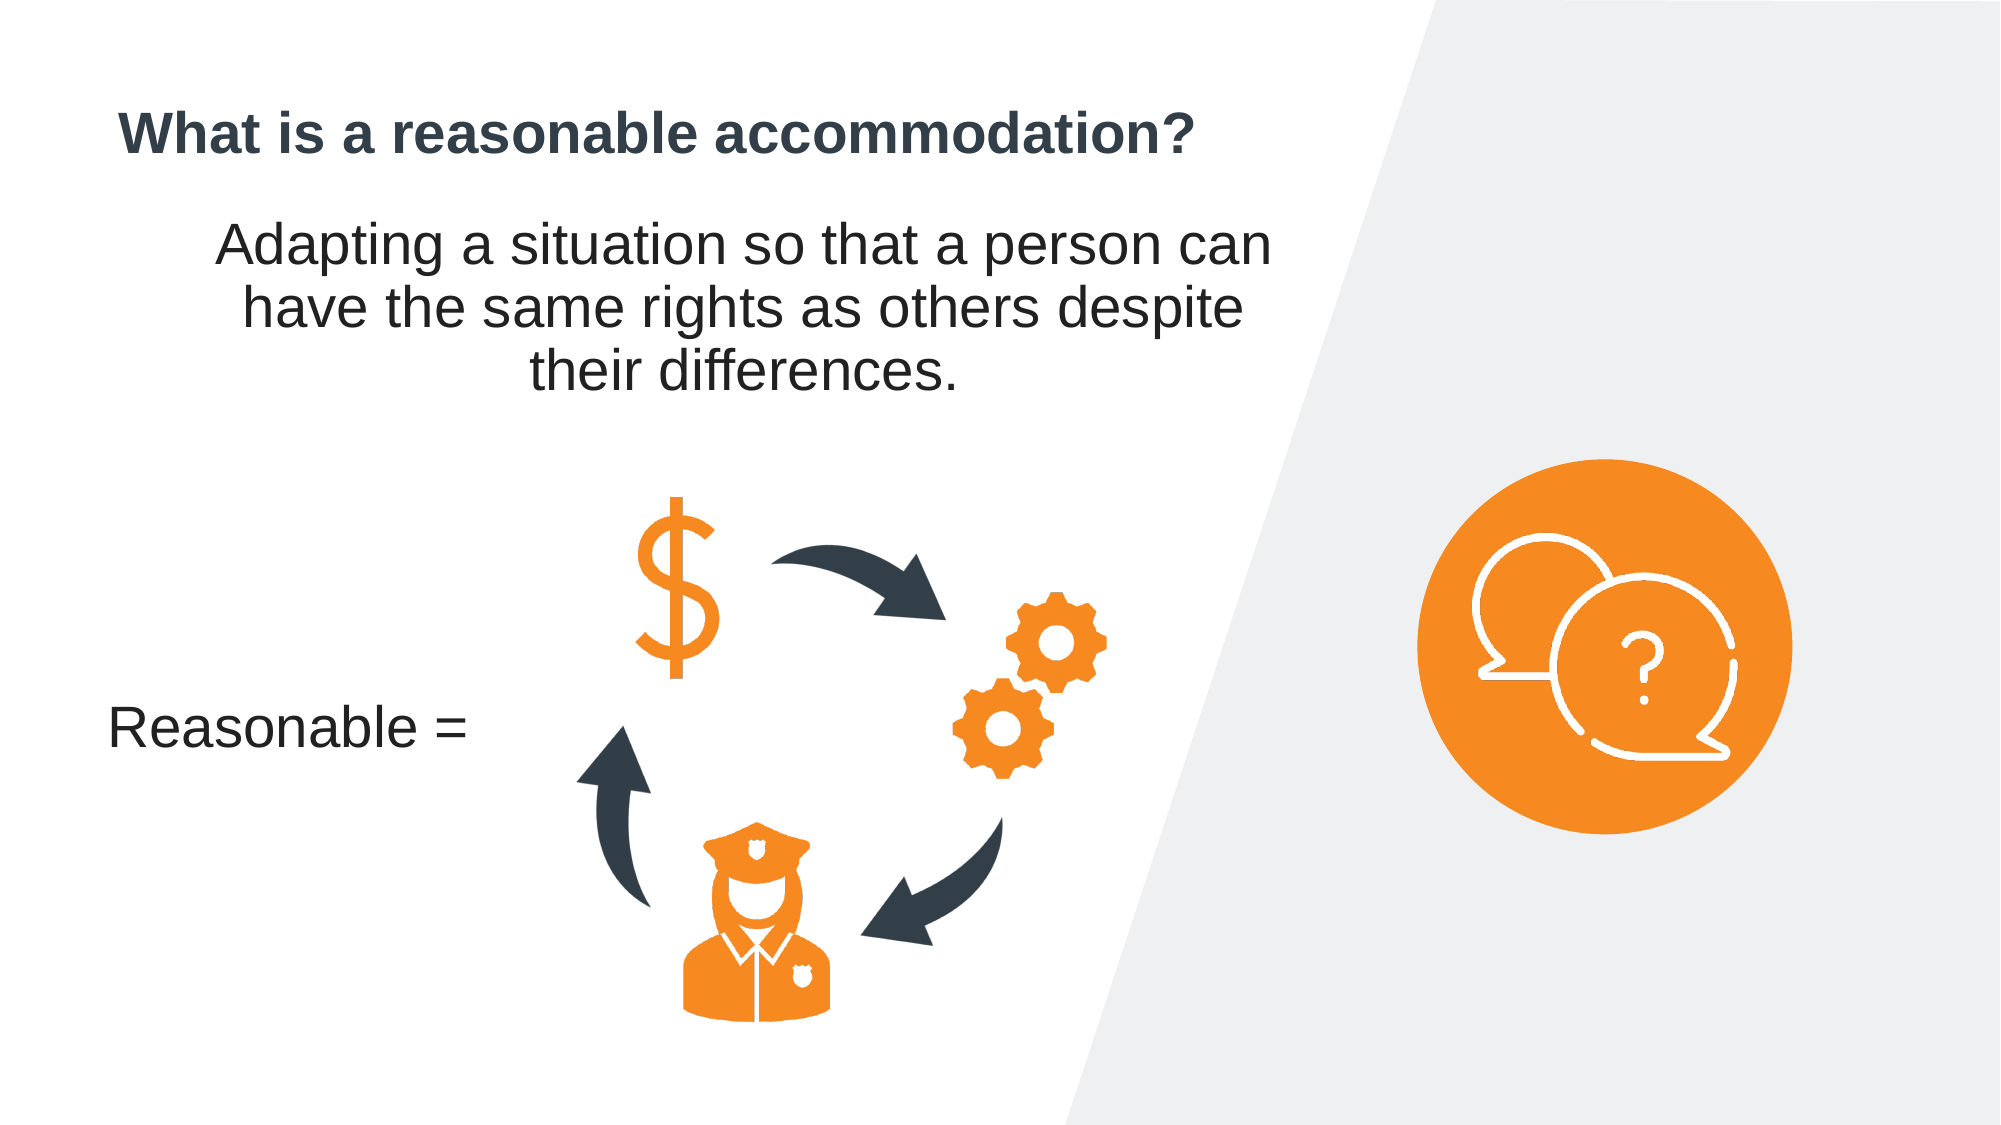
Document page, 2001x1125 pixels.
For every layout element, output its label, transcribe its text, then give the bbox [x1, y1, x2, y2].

text_box Reasonable = [92, 681, 485, 767]
picture [1452, 494, 1757, 799]
list Adapting a situation so that a person can have the same rights as others despite their differences. [207, 213, 1282, 440]
picture [512, 455, 1143, 1040]
title What is a reasonable accommodation? [118, 102, 1461, 252]
